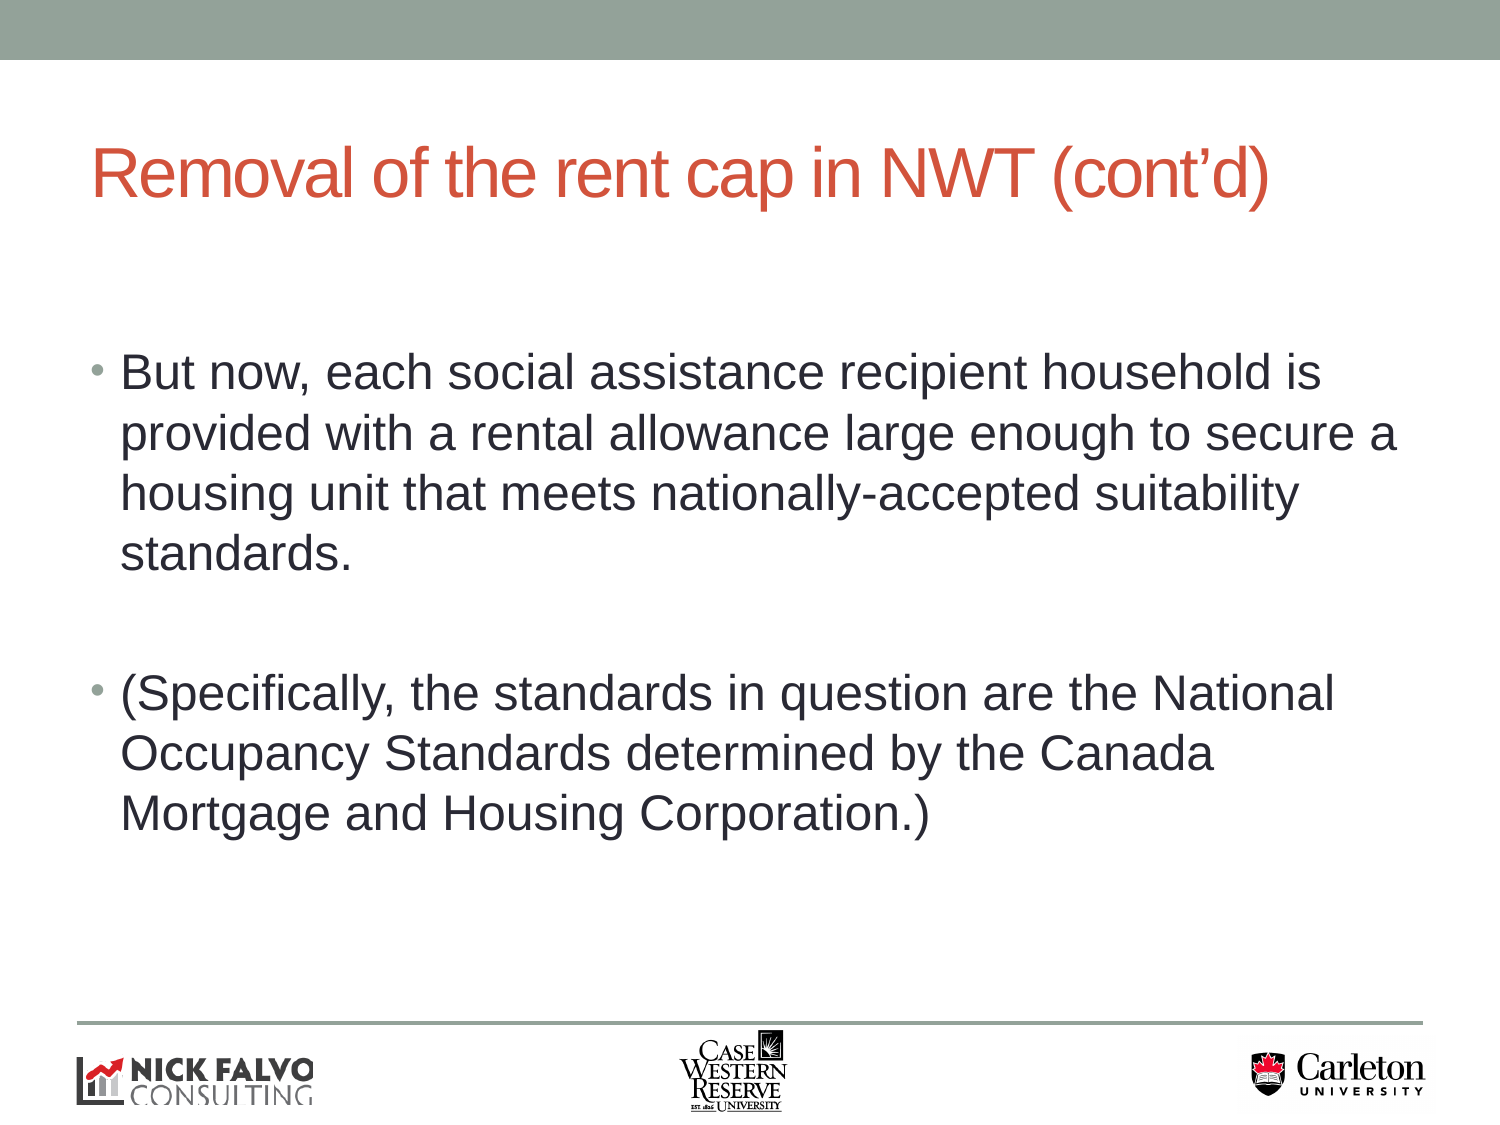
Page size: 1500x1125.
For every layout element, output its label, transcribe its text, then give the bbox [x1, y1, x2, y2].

picture [679, 1030, 793, 1120]
title Removal of the rent cap in NWT (cont’d) [75, 87, 1425, 250]
picture [1237, 1035, 1436, 1114]
list But now, each social assistance recipient household is provided with a rental allowance large enough to secure a housing unit that meets nationally-accepted suitability standards. (Specifically, the standards in question are the National Occupancy Standards determined by the Canada Mortgage and Housing Corporation.) [75, 262, 1425, 988]
